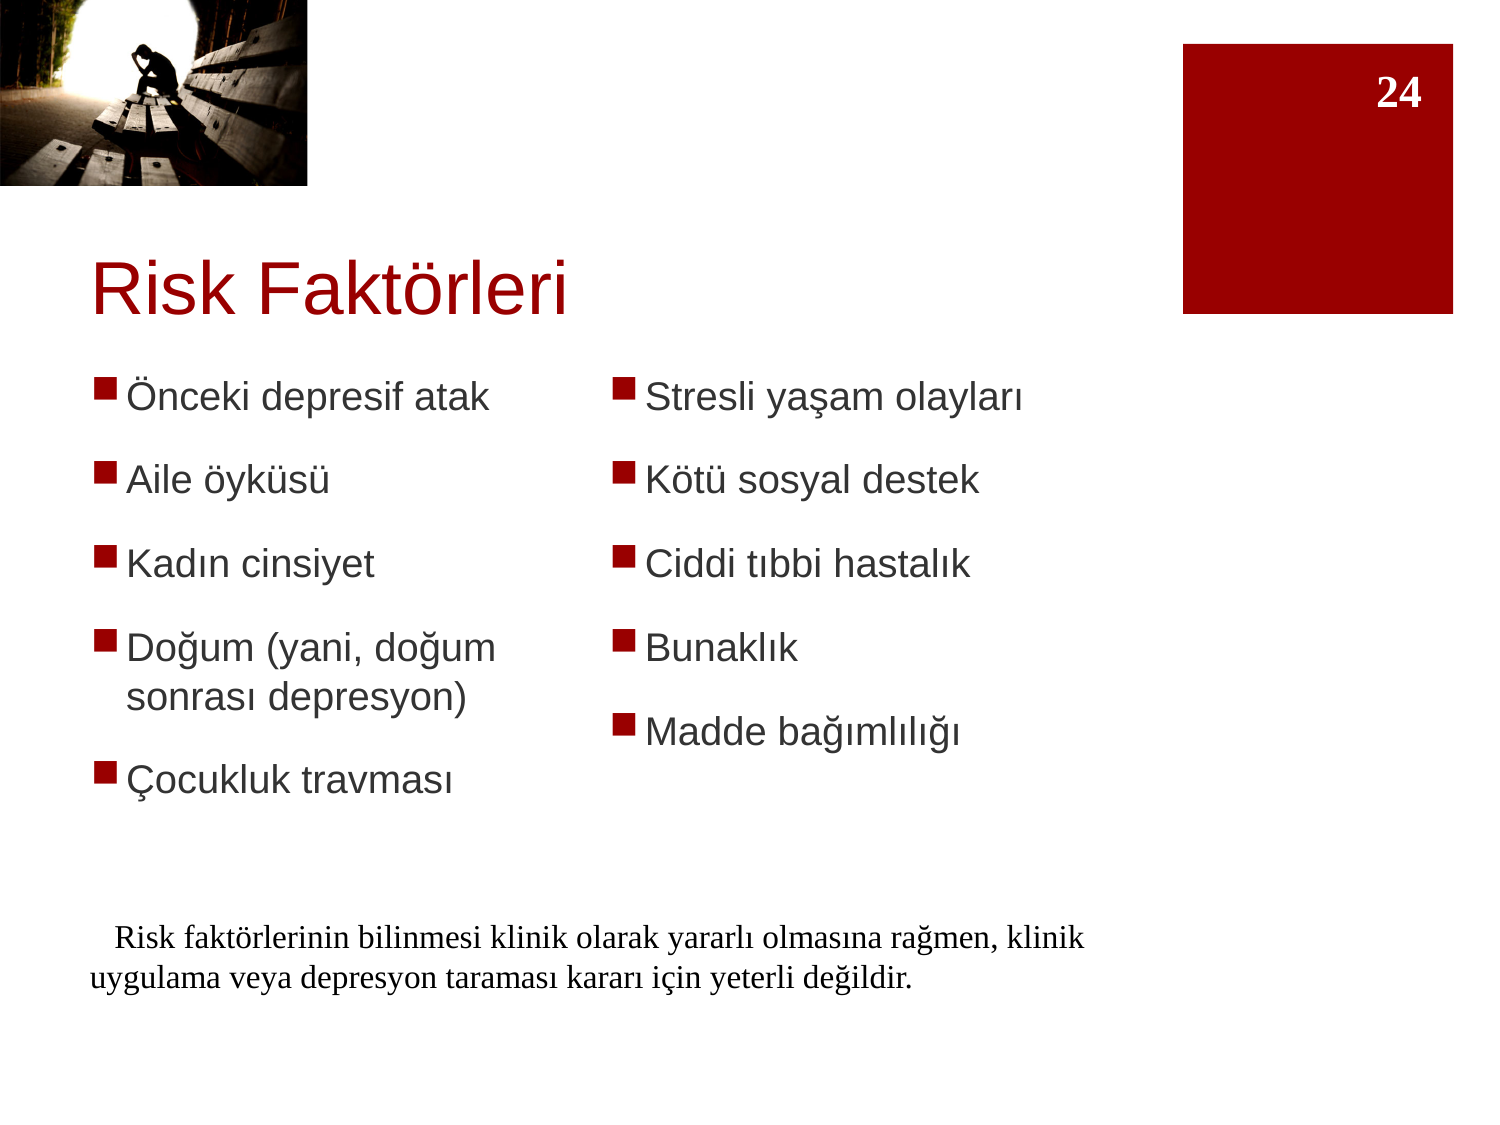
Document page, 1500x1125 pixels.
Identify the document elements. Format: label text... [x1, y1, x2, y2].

list Önceki depresif atak Aile öyküsü Kadın cinsiyet Doğum (yani, doğum sonrası depresyon) Çocukluk travması Stresli yaşam olayları Kötü sosyal destek Ciddi tıbbi hastalık Bunaklık Madde bağımlılığı [74, 362, 1143, 813]
slide_number 24 [1354, 59, 1438, 119]
text_box Risk faktörlerinin bilinmesi klinik olarak yararlı olmasına rağmen, klinik uygulama veya depresyon taraması kararı için yeterli değildir. [74, 908, 1224, 1003]
title Risk Faktörleri [74, 149, 1143, 338]
picture [0, 0, 308, 186]
